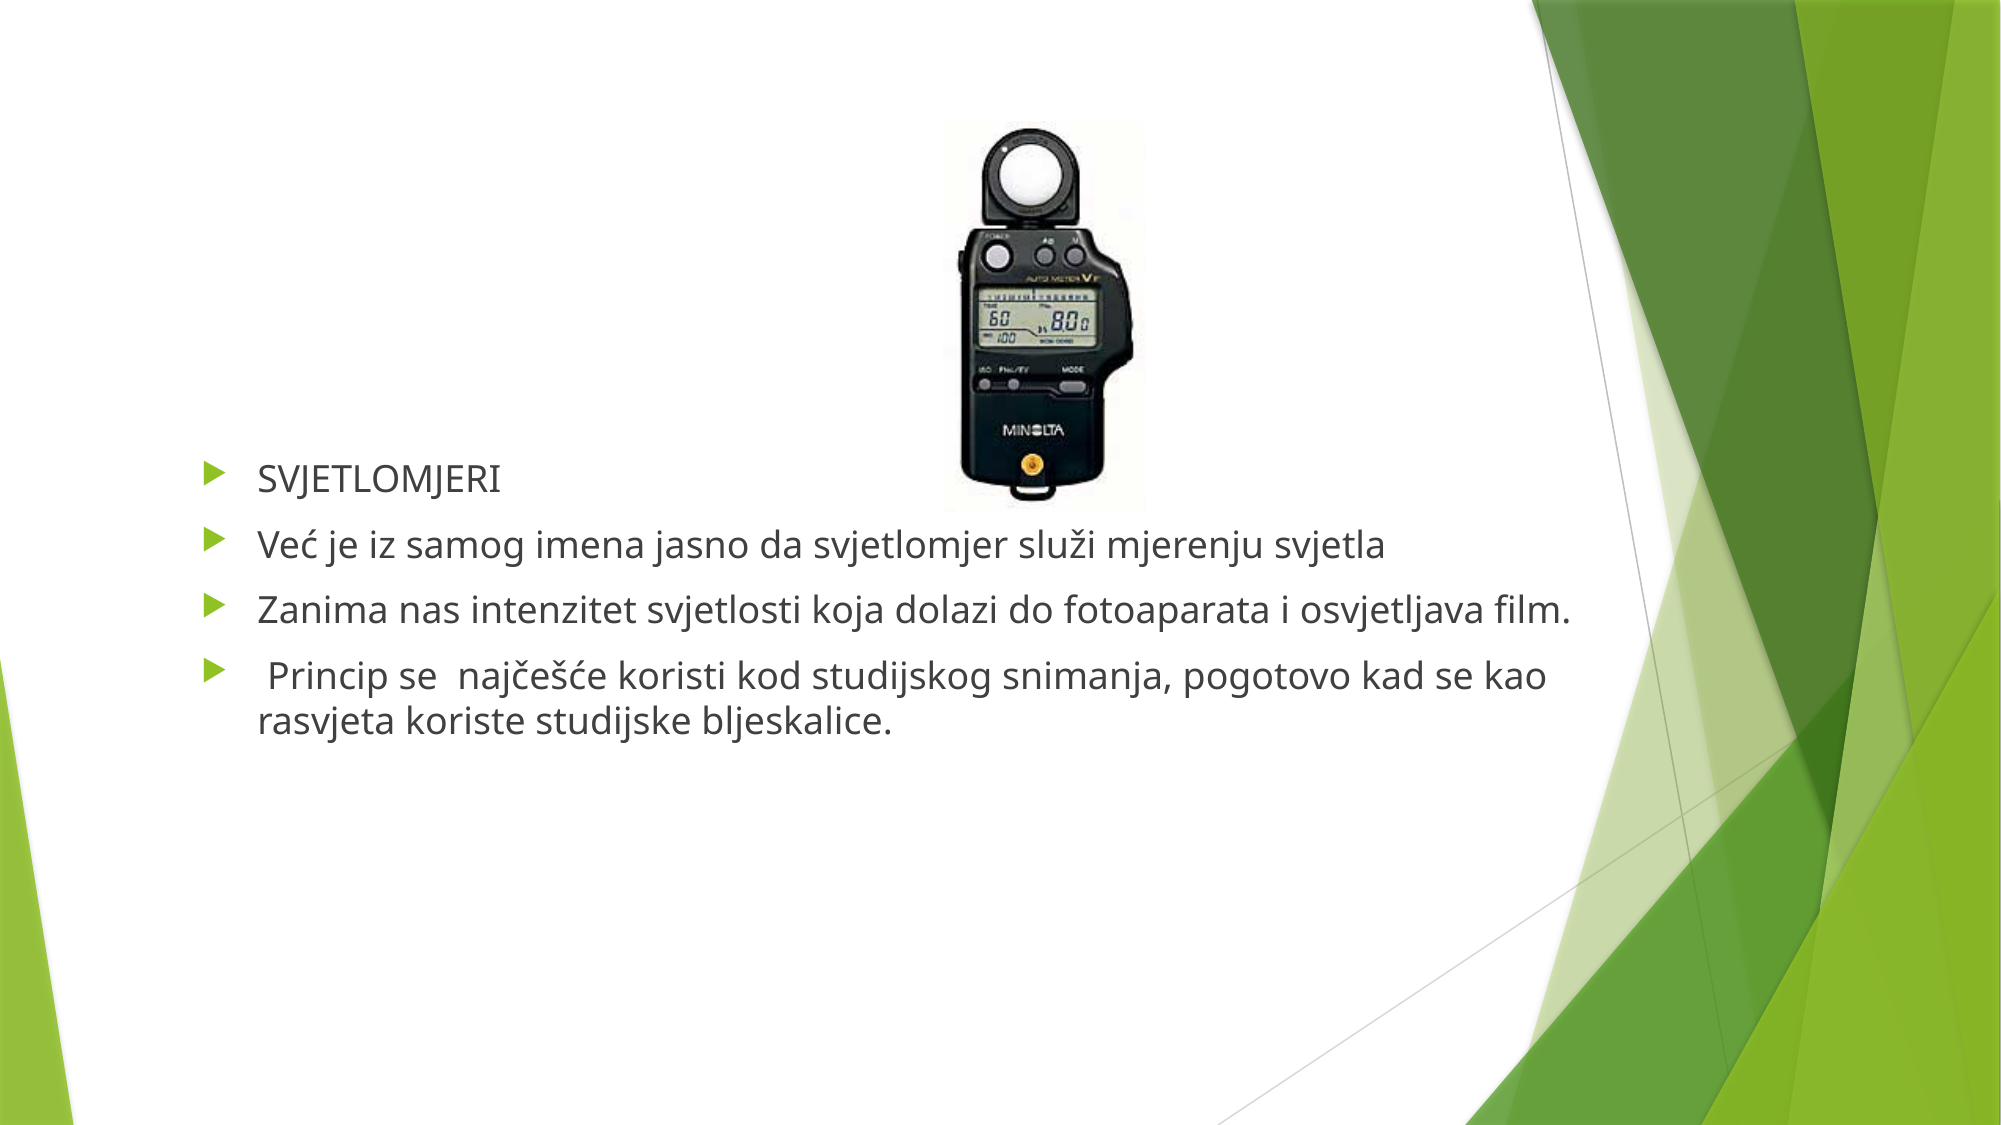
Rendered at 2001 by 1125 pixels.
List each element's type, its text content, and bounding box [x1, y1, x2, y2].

picture [943, 120, 1146, 513]
list SVJETLOMJERI Već je iz samog imena jasno da svjetlomjer služi mjerenju svjetla Zanima nas intenzitet svjetlosti koja dolazi do fotoaparata i osvjetljava film. Princip se najčešće koristi kod studijskog snimanja, pogotovo kad se kao rasvjeta koriste studijske bljeskalice. [186, 447, 1597, 1084]
